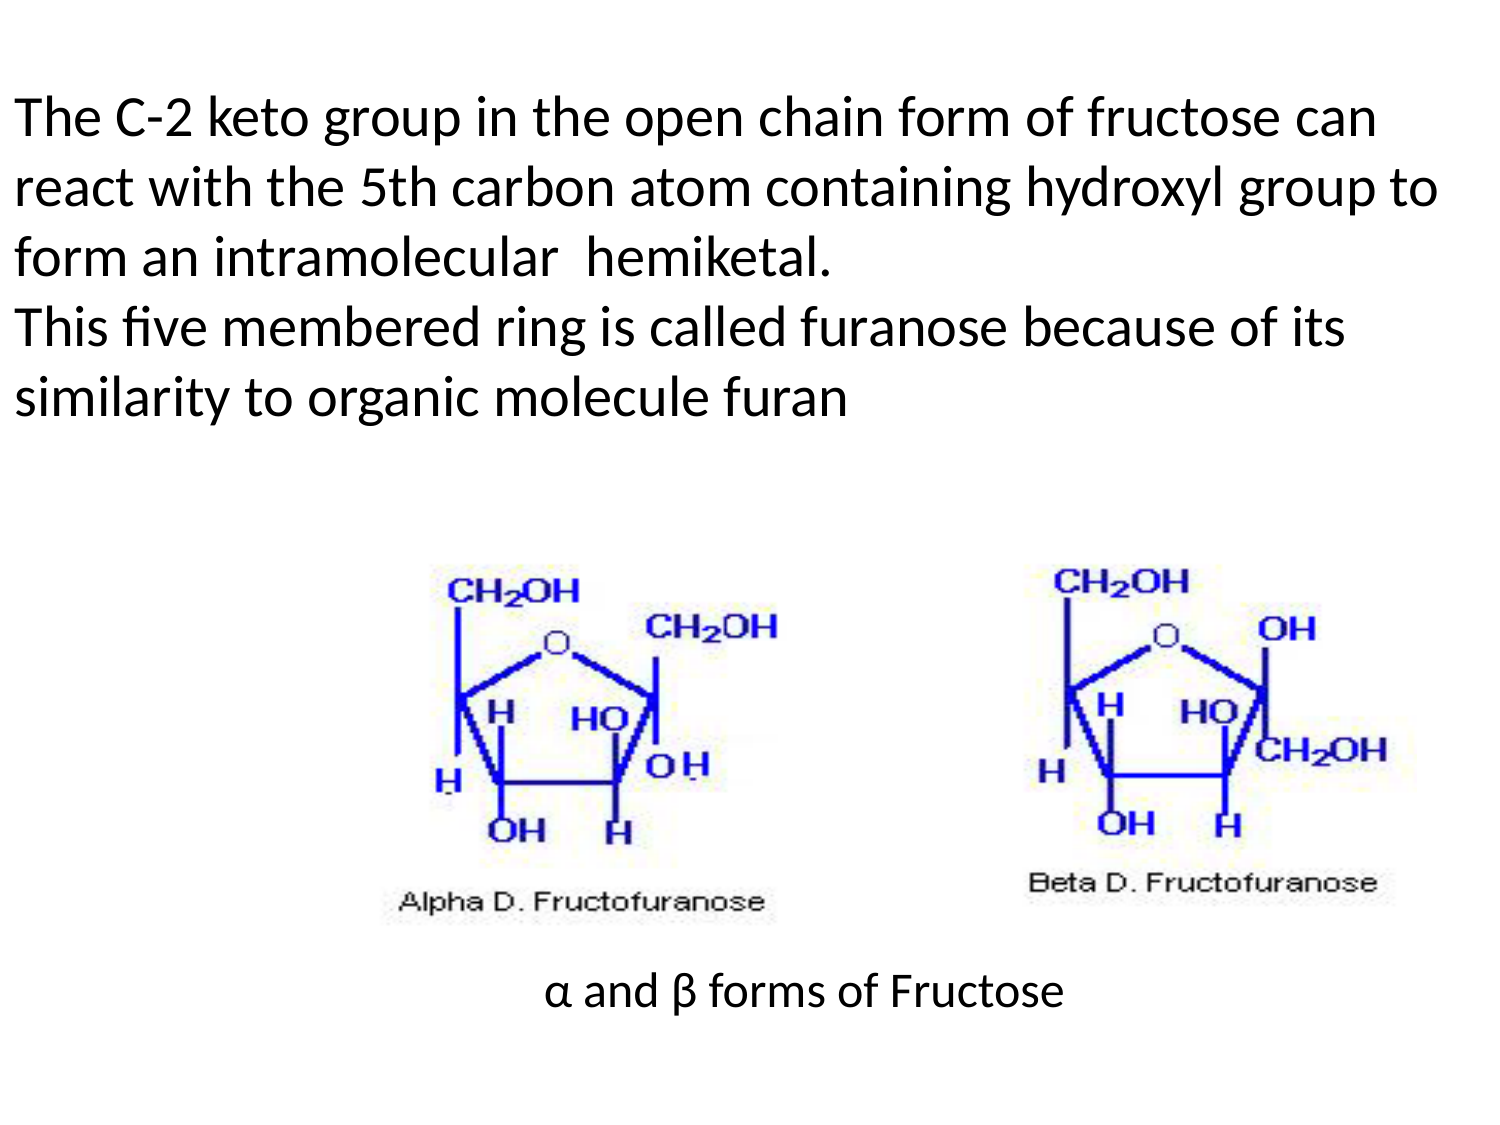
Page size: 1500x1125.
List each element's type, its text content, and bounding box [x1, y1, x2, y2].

picture [363, 527, 1418, 938]
text_box The C-2 keto group in the open chain form of fructose can react with the 5th carbon atom containing hydroxyl group to form an intramolecular hemiketal. This five membered ring is called furanose because of its similarity to organic molecule furan [0, 70, 1500, 435]
text_box α and β forms of Fructose [0, 949, 1500, 1025]
